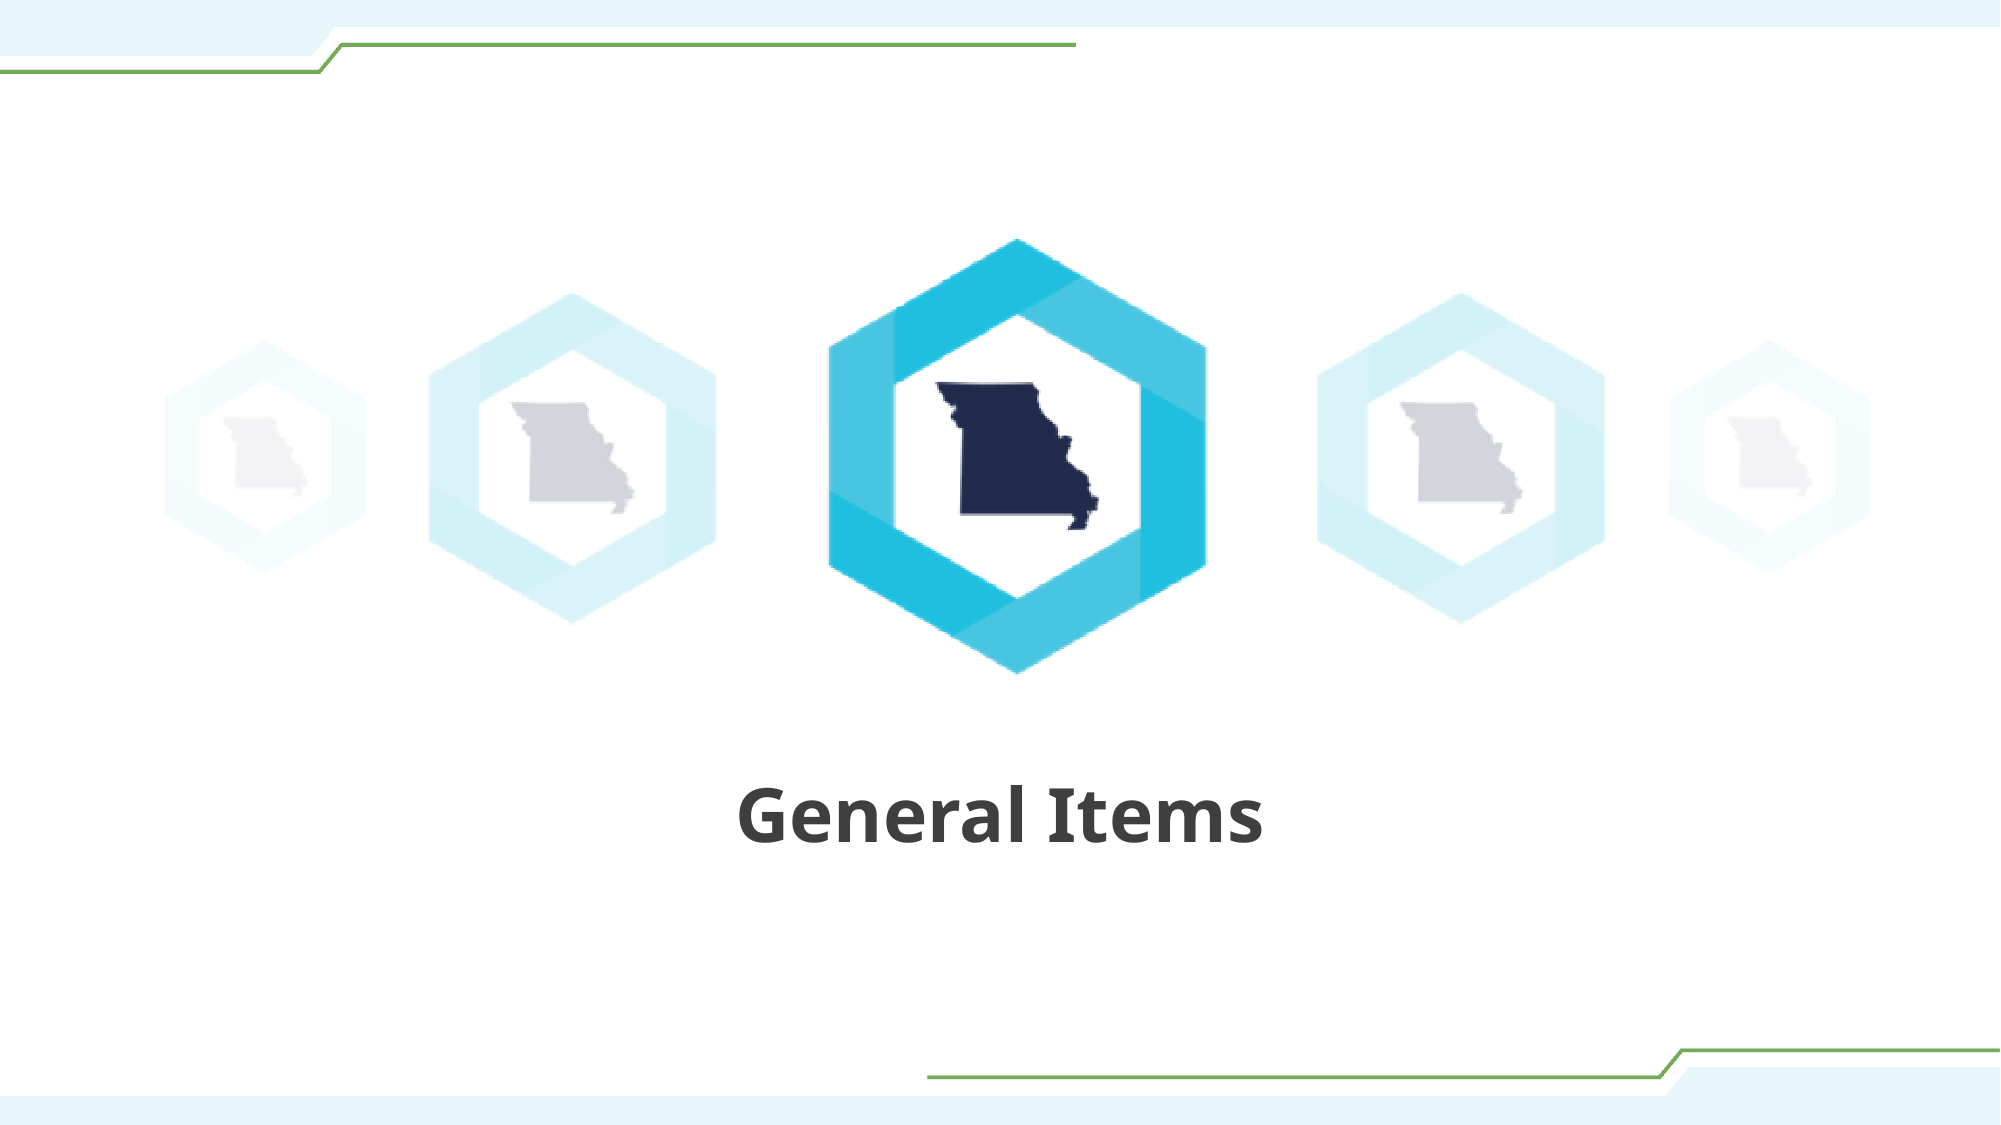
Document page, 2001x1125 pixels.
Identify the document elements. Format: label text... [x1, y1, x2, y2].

list General Items [0, 770, 2000, 1026]
picture [0, 1026, 2000, 1125]
picture [0, 0, 2000, 770]
